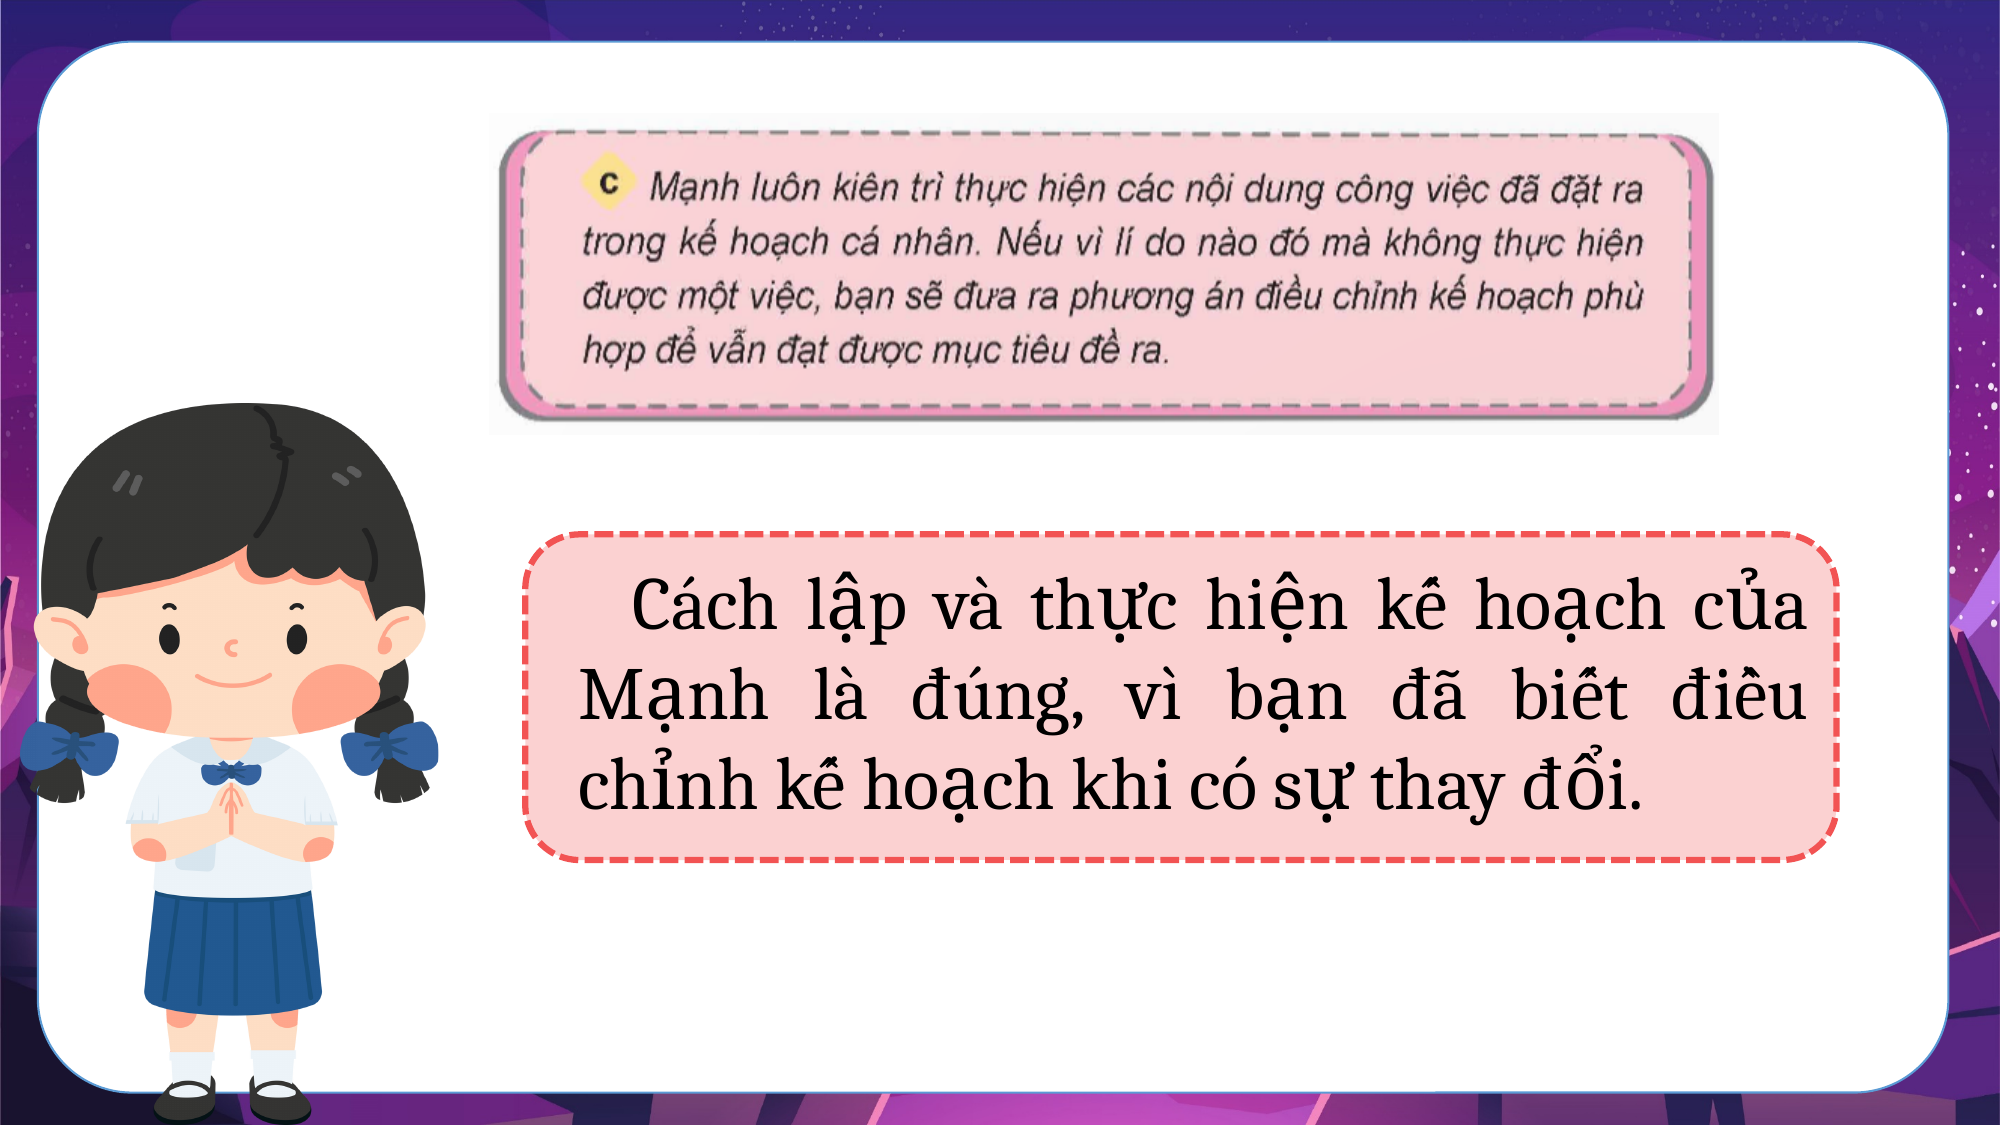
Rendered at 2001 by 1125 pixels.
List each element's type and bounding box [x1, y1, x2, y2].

list [0, 0, 2000, 1125]
picture [489, 113, 1719, 435]
text_box [525, 534, 1837, 860]
